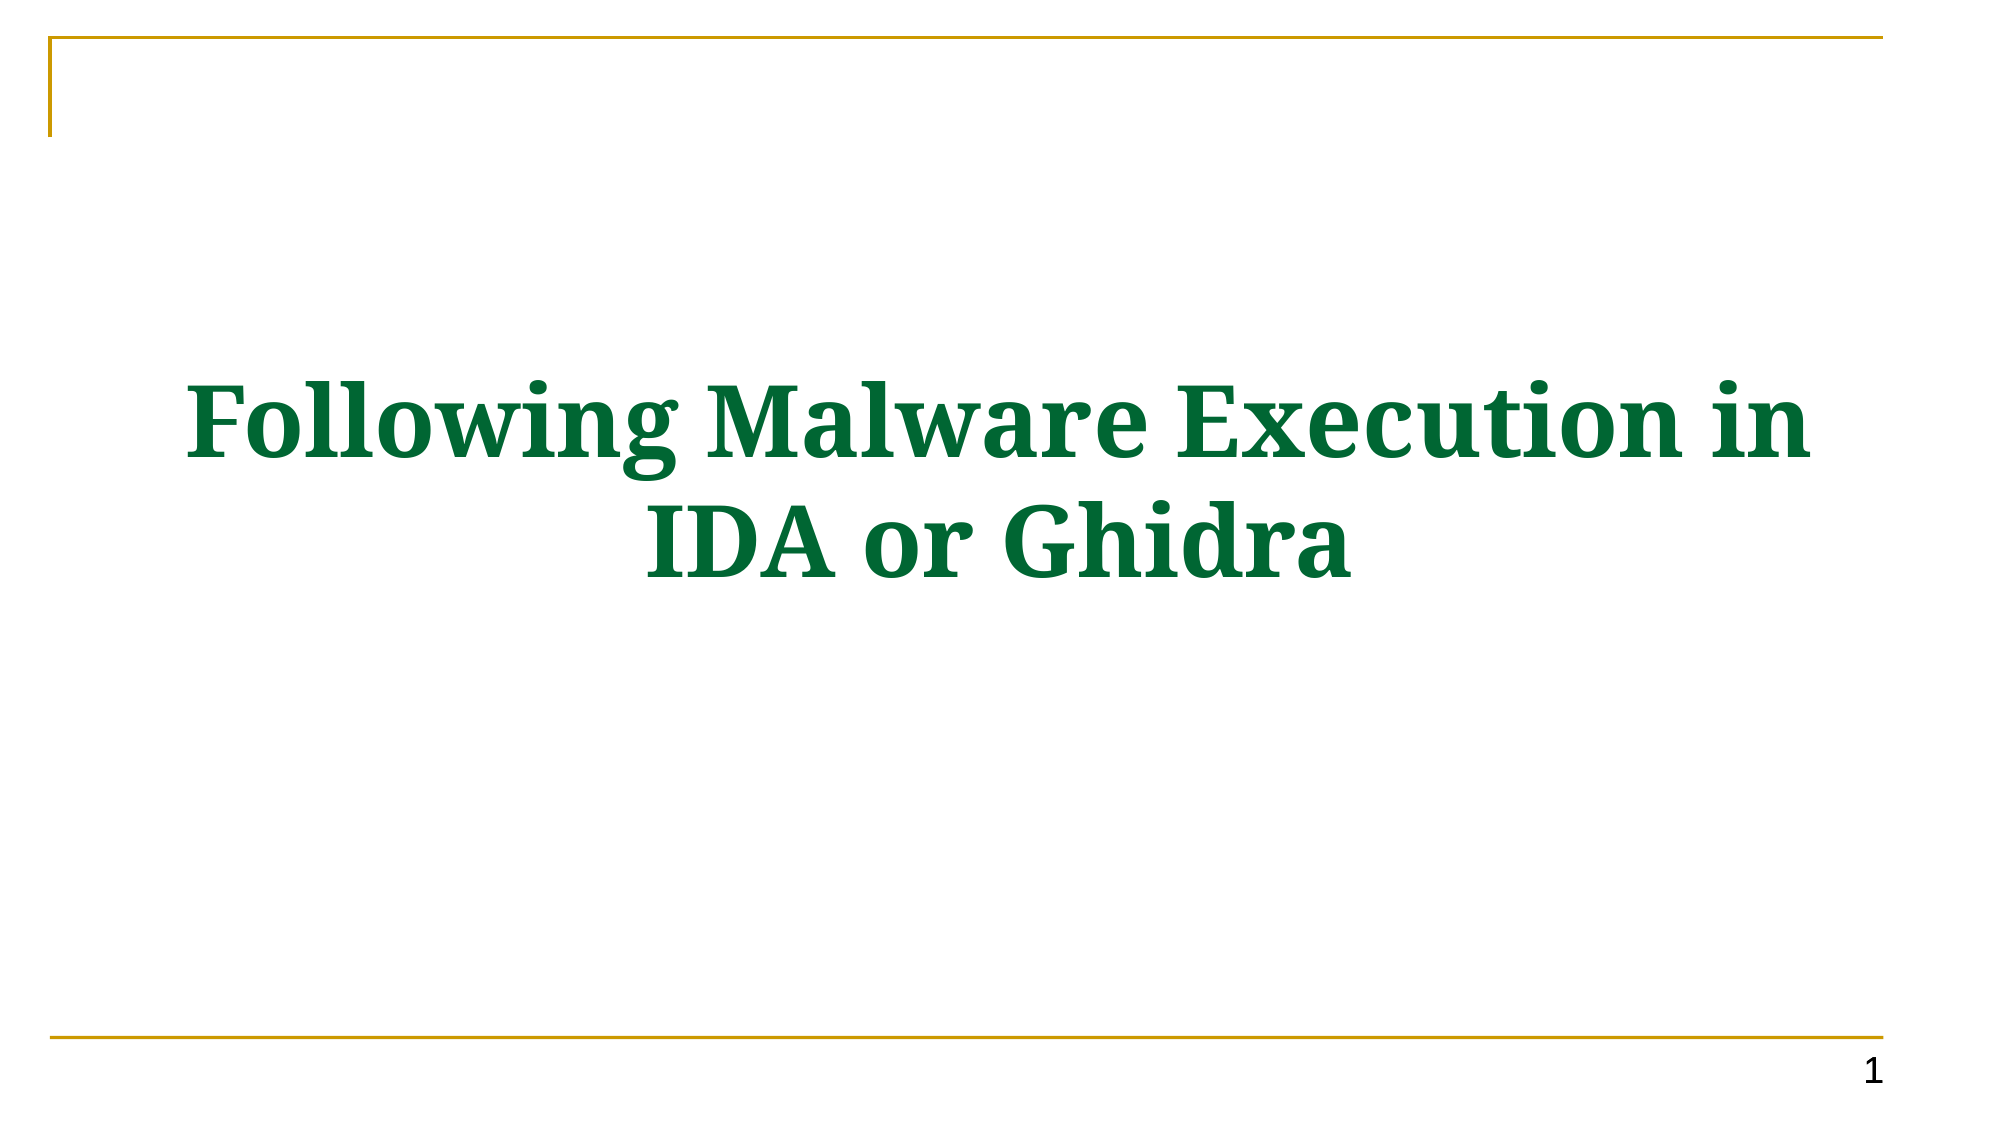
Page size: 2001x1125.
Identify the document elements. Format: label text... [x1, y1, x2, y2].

title Following Malware Execution in IDA or Ghidra [150, 349, 1850, 591]
